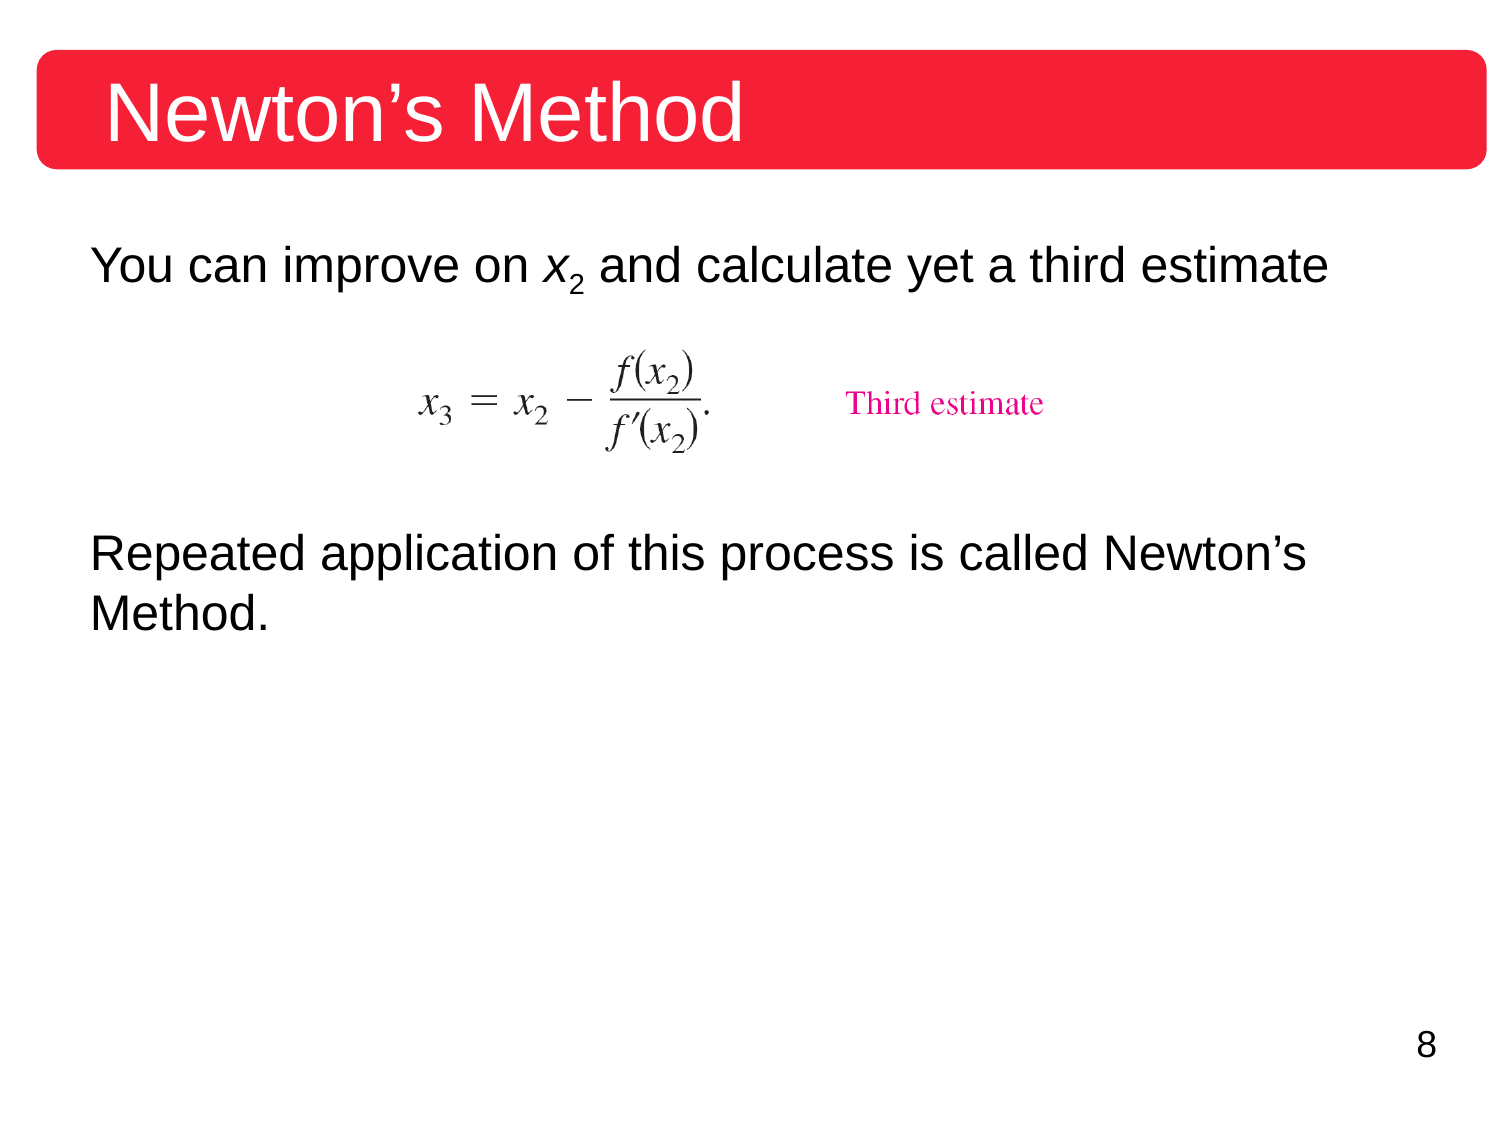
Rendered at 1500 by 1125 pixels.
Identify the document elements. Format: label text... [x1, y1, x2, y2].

title Newton’s Method [89, 52, 1440, 165]
picture [387, 324, 1099, 468]
list You can improve on x2 and calculate yet a third estimate Repeated application of this process is called Newton’s Method. [74, 224, 1425, 1087]
